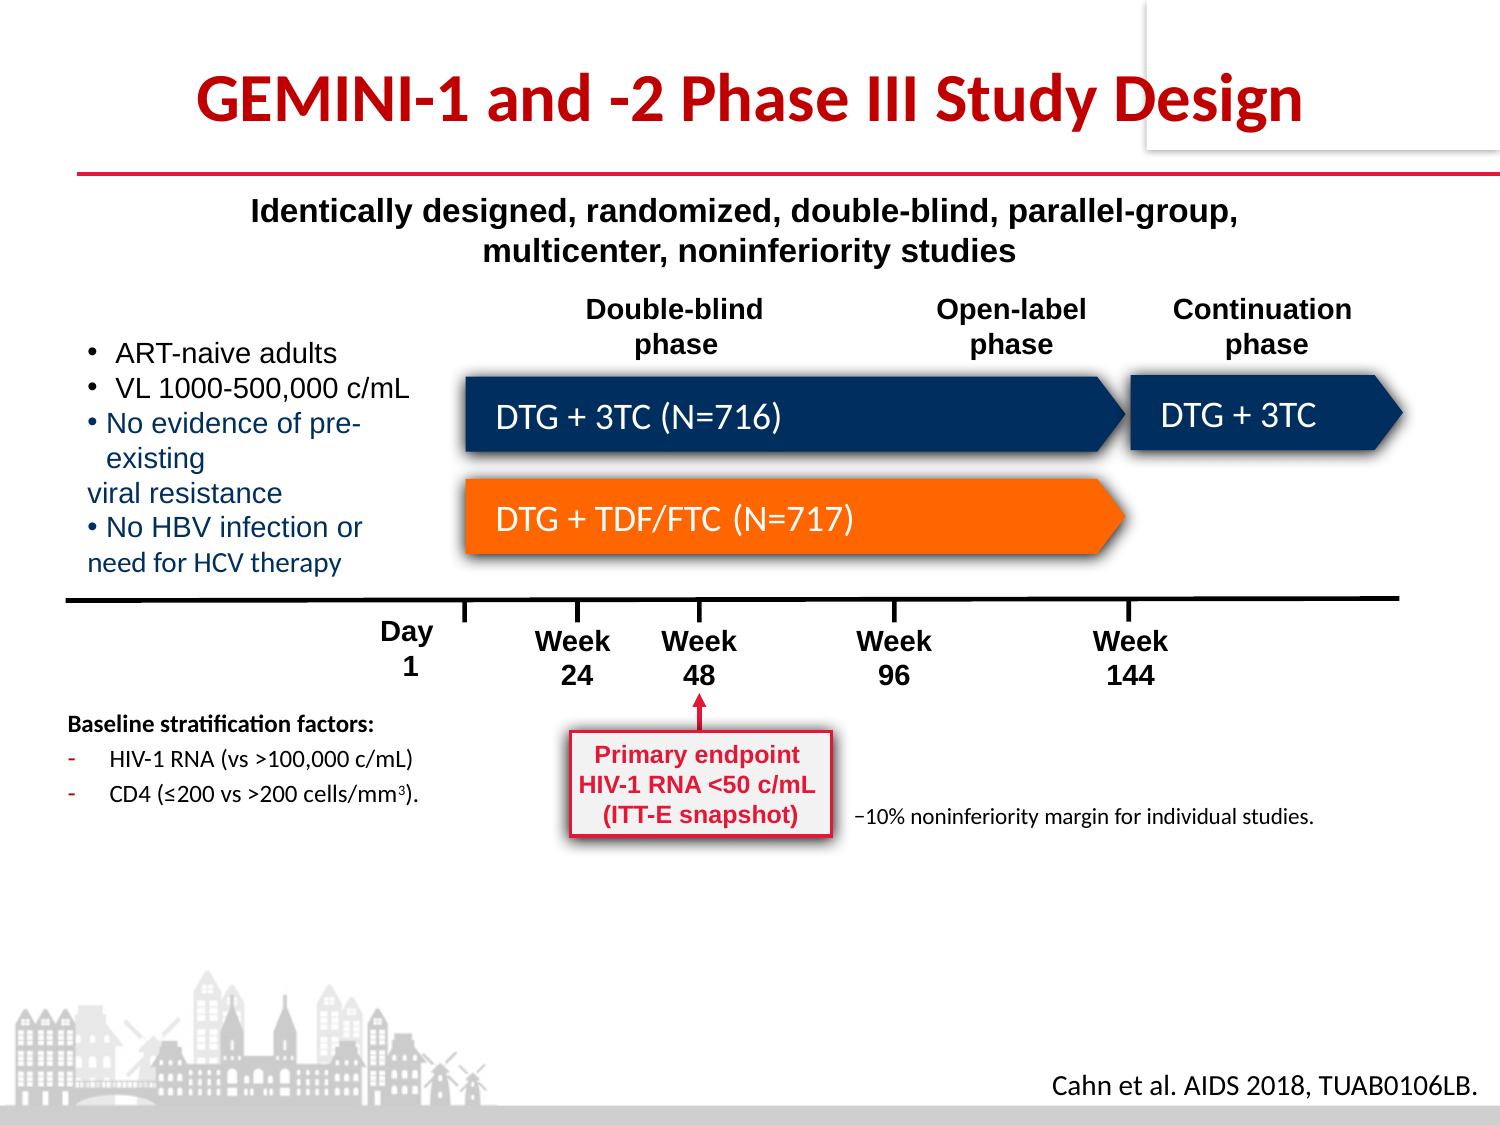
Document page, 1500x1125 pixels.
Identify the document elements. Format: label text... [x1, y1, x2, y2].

title GEMINI-1 and -2 Phase III Study Design [93, 24, 1409, 163]
list −10% noninferiority margin for individual studies. [845, 777, 1451, 837]
text_box Cahn et al. AIDS 2018, TUAB0106LB. [123, 1058, 1495, 1089]
text_box Identically designed, randomized, double-blind, parallel-group, multicenter, noninferiority studies [52, 182, 1448, 277]
picture [0, 0, 1500, 1125]
text_box Double-blind phase [464, 283, 893, 368]
text_box Continuation phase [1130, 283, 1403, 368]
text_box Week 48 [646, 614, 753, 700]
text_box Week 144 [1077, 614, 1184, 700]
text_box Primary endpoint HIV-1 RNA <50 c/mL (ITT-E snapshot) [570, 731, 832, 837]
text_box Day 1 [365, 604, 457, 690]
list Baseline stratification factors: HIV-1 RNA (vs >100,000 c/mL) CD4 (≤200 vs >200 cells/mm3). [52, 700, 455, 828]
text_box Week 24 [520, 614, 634, 700]
text_box ART-naive adults VL 1000-500,000 c/mL No evidence of pre-existing viral resistance No HBV infection or need for HCV therapy [72, 326, 475, 587]
text_box DTG + 3TC (N=716) [475, 376, 1116, 452]
text_box Open-label phase [894, 283, 1129, 368]
text_box DTG + TDF/FTC (N=717) [475, 478, 1126, 554]
text_box Week 96 [841, 614, 948, 700]
text_box DTG + 3TC [1130, 375, 1404, 451]
